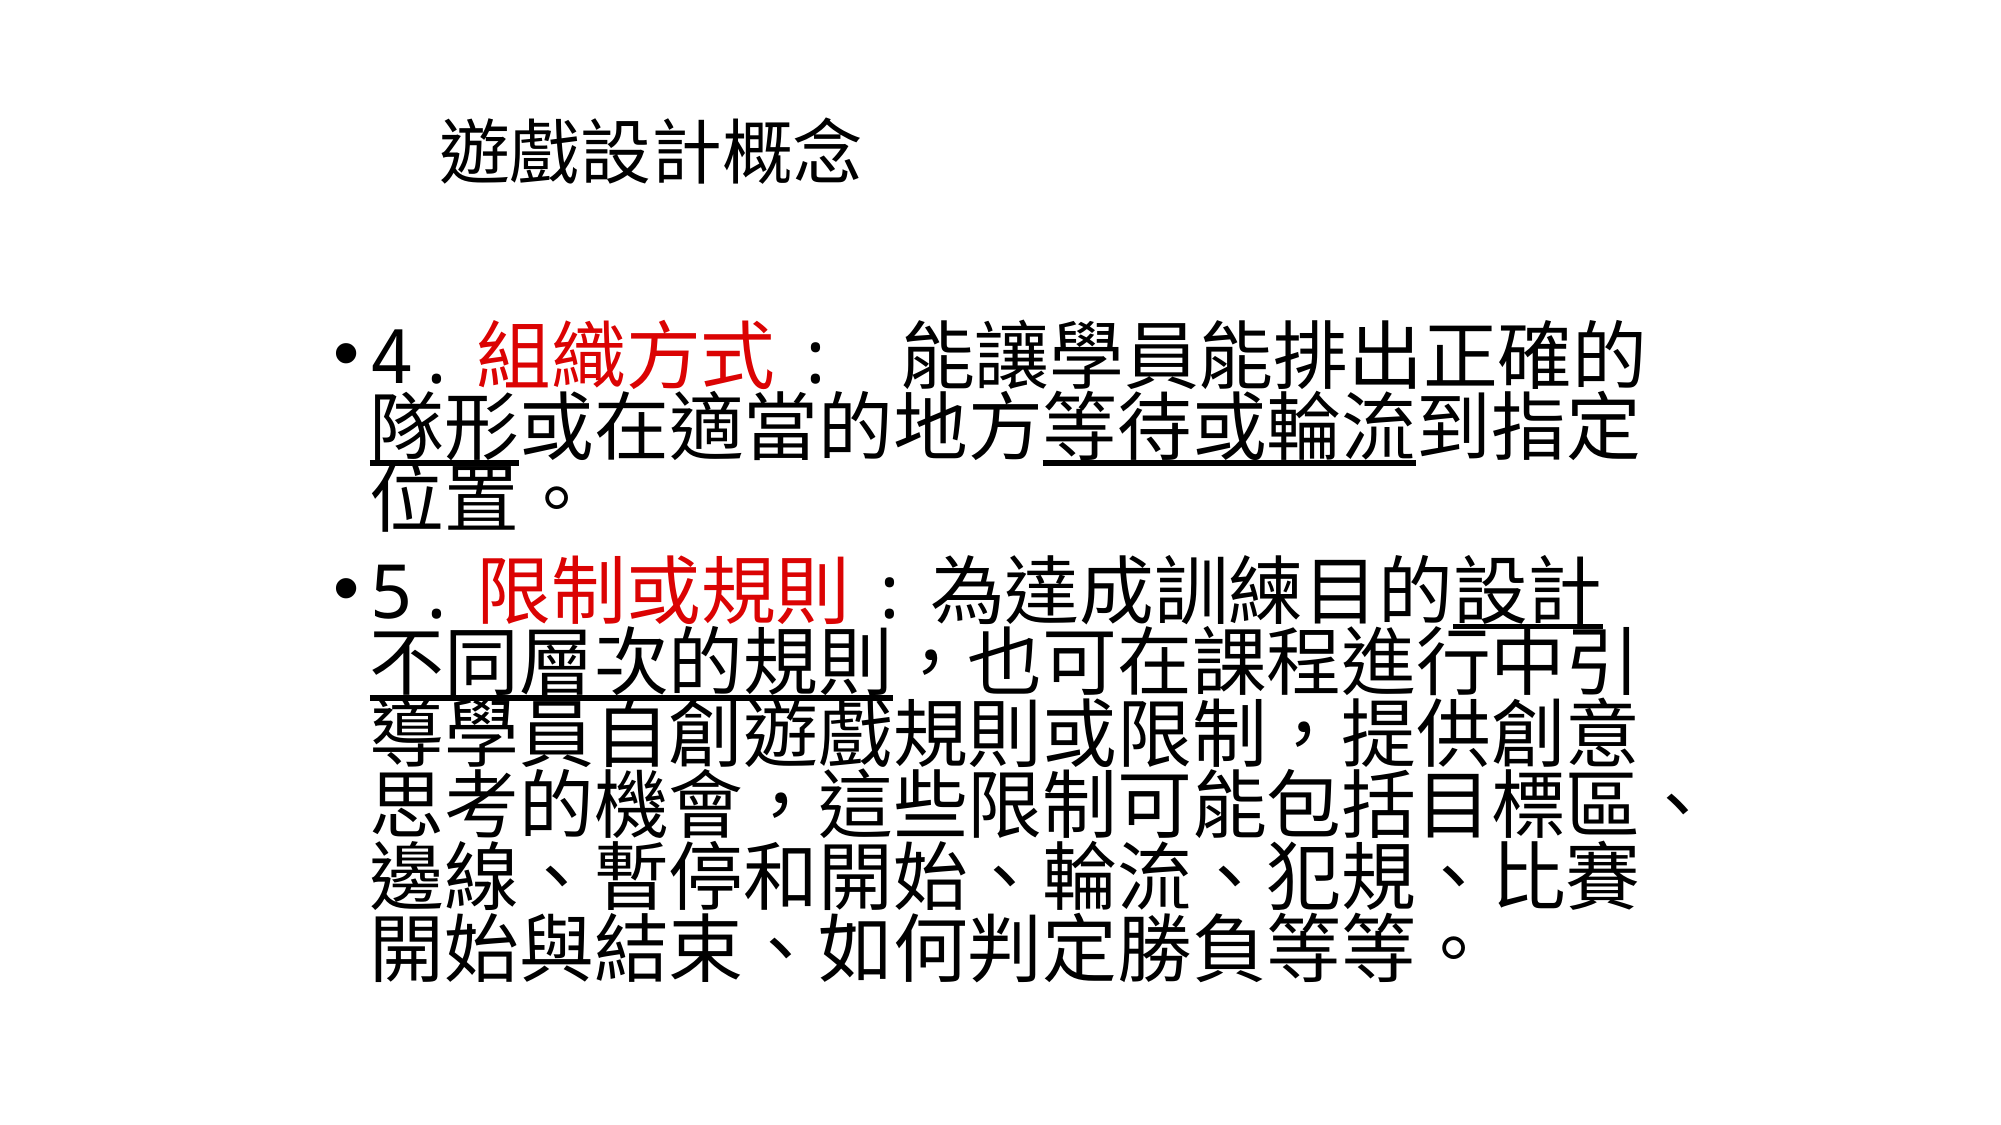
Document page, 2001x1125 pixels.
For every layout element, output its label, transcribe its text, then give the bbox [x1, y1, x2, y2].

list 4.組織方式: 能讓學員能排出正確的隊形或在適當的地方等待或輪流到指定位置。 5.限制或規則:為達成訓練目的設計不同層次的規則，也可在課程進行中引導學員自創遊戲規則或限制，提供創意思考的機會，這些限制可能包括目標區、邊線、暫停和開始、輪流、犯規、比賽開始與結束、如何判定勝負等等。 [318, 318, 1669, 1076]
title 遊戲設計概念 [424, 110, 1775, 202]
